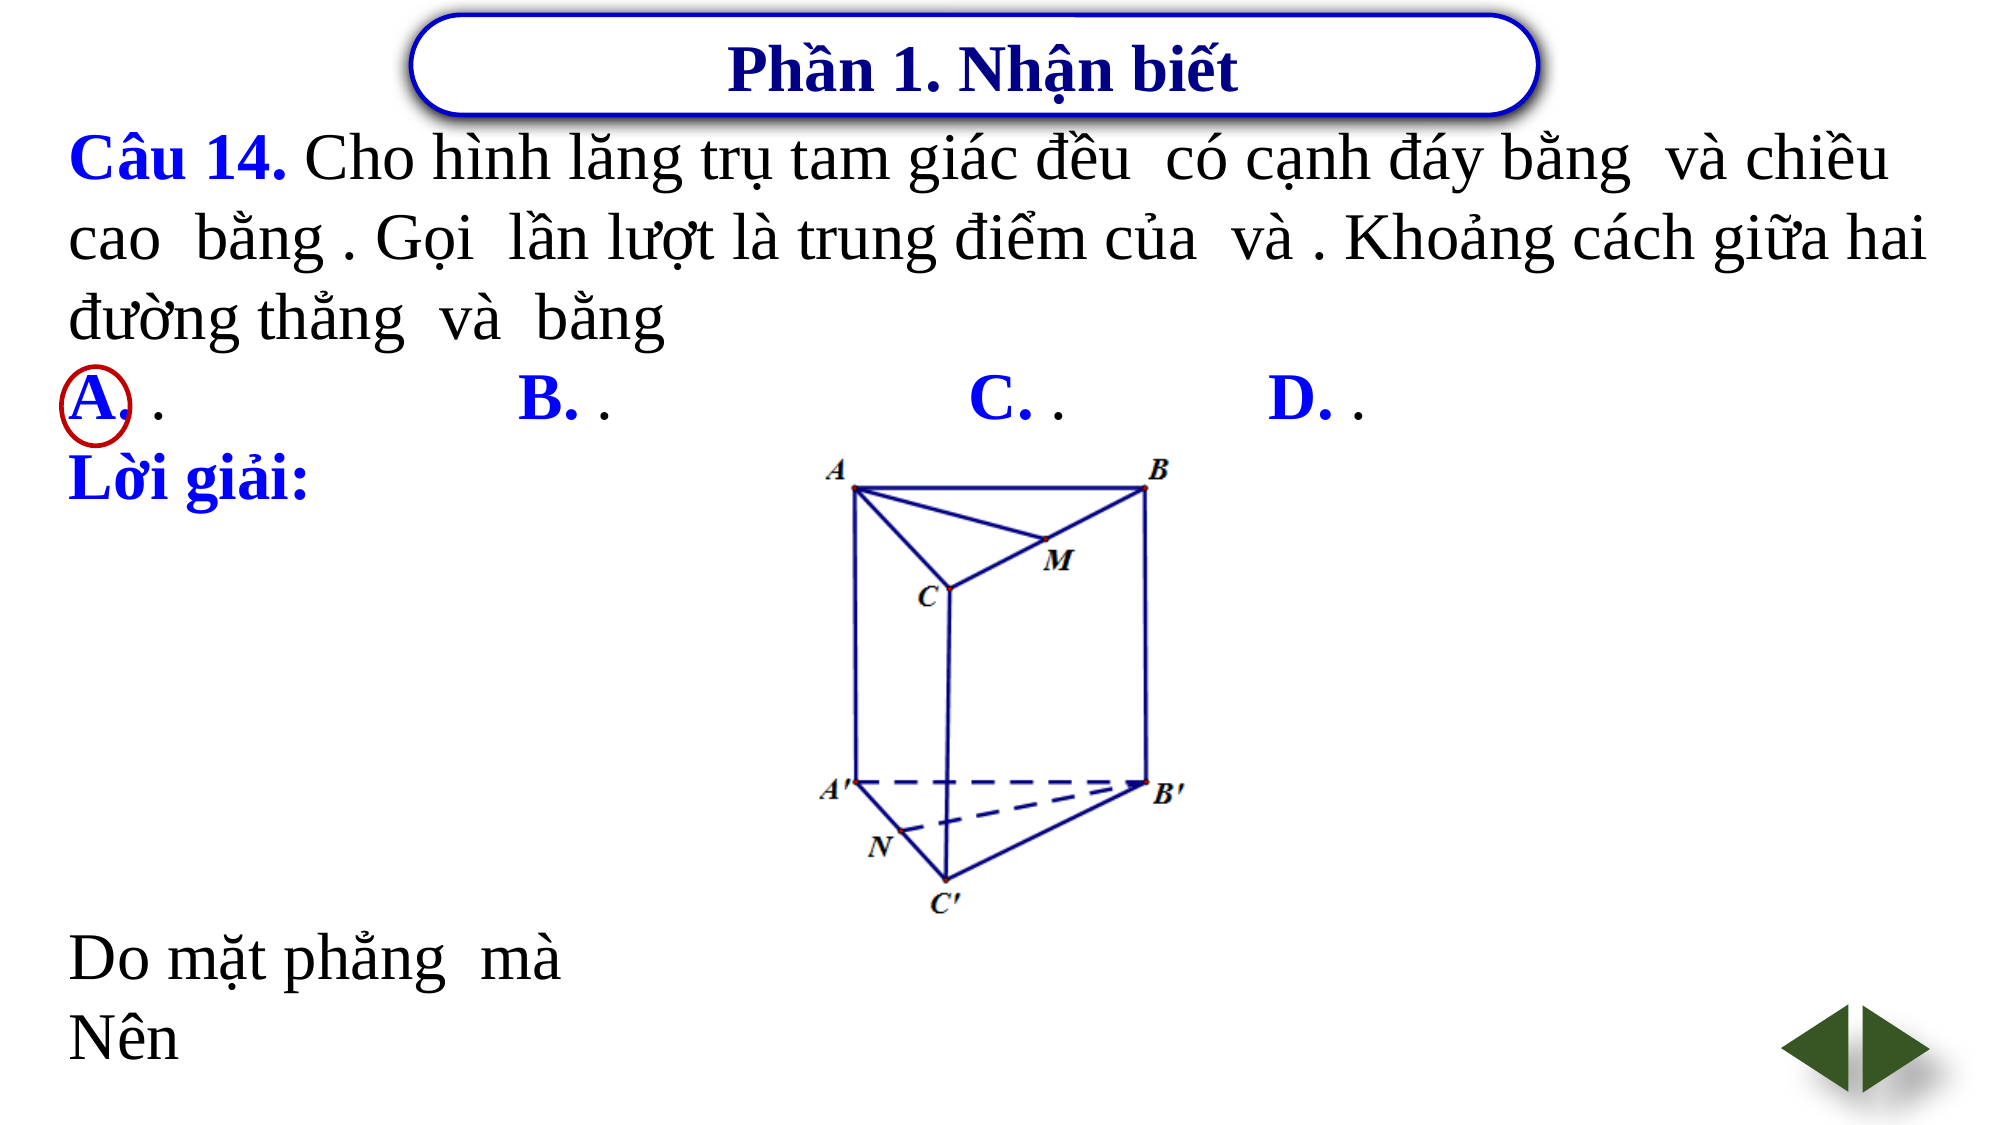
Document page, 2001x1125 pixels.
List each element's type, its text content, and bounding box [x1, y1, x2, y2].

text_box Phần 1. Nhận biết [410, 14, 1539, 115]
text_box [1779, 1002, 1850, 1094]
text_box [1861, 1003, 1932, 1095]
text_box [60, 365, 132, 447]
picture [798, 442, 1202, 923]
